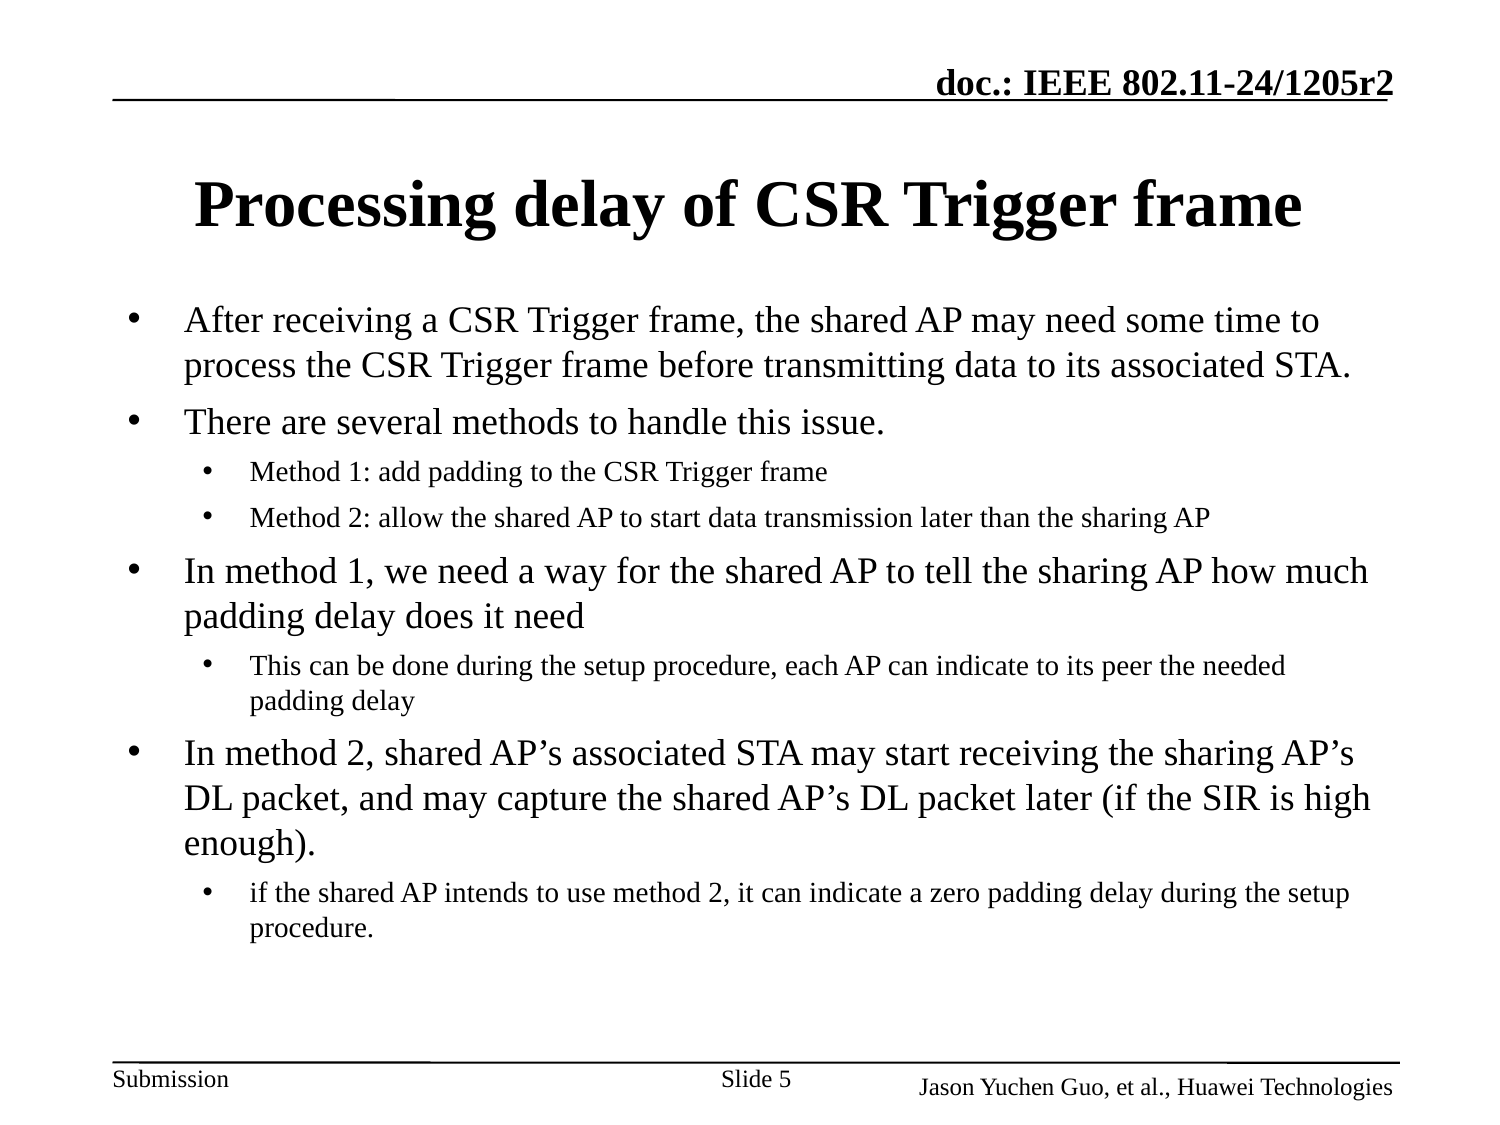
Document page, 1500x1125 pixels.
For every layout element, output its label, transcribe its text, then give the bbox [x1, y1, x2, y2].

list After receiving a CSR Trigger frame, the shared AP may need some time to process the CSR Trigger frame before transmitting data to its associated STA. There are several methods to handle this issue. Method 1: add padding to the CSR Trigger frame Method 2: allow the shared AP to start data transmission later than the sharing AP In method 1, we need a way for the shared AP to tell the sharing AP how much padding delay does it need This can be done during the setup procedure, each AP can indicate to its peer the needed padding delay In method 2, shared AP’s associated STA may start receiving the sharing AP’s DL packet, and may capture the shared AP’s DL packet later (if the SIR is high enough). if the shared AP intends to use method 2, it can indicate a zero padding delay during the setup procedure. [112, 286, 1388, 1026]
slide_number Slide 5 [712, 1061, 800, 1123]
title Processing delay of CSR Trigger frame [112, 112, 1388, 286]
